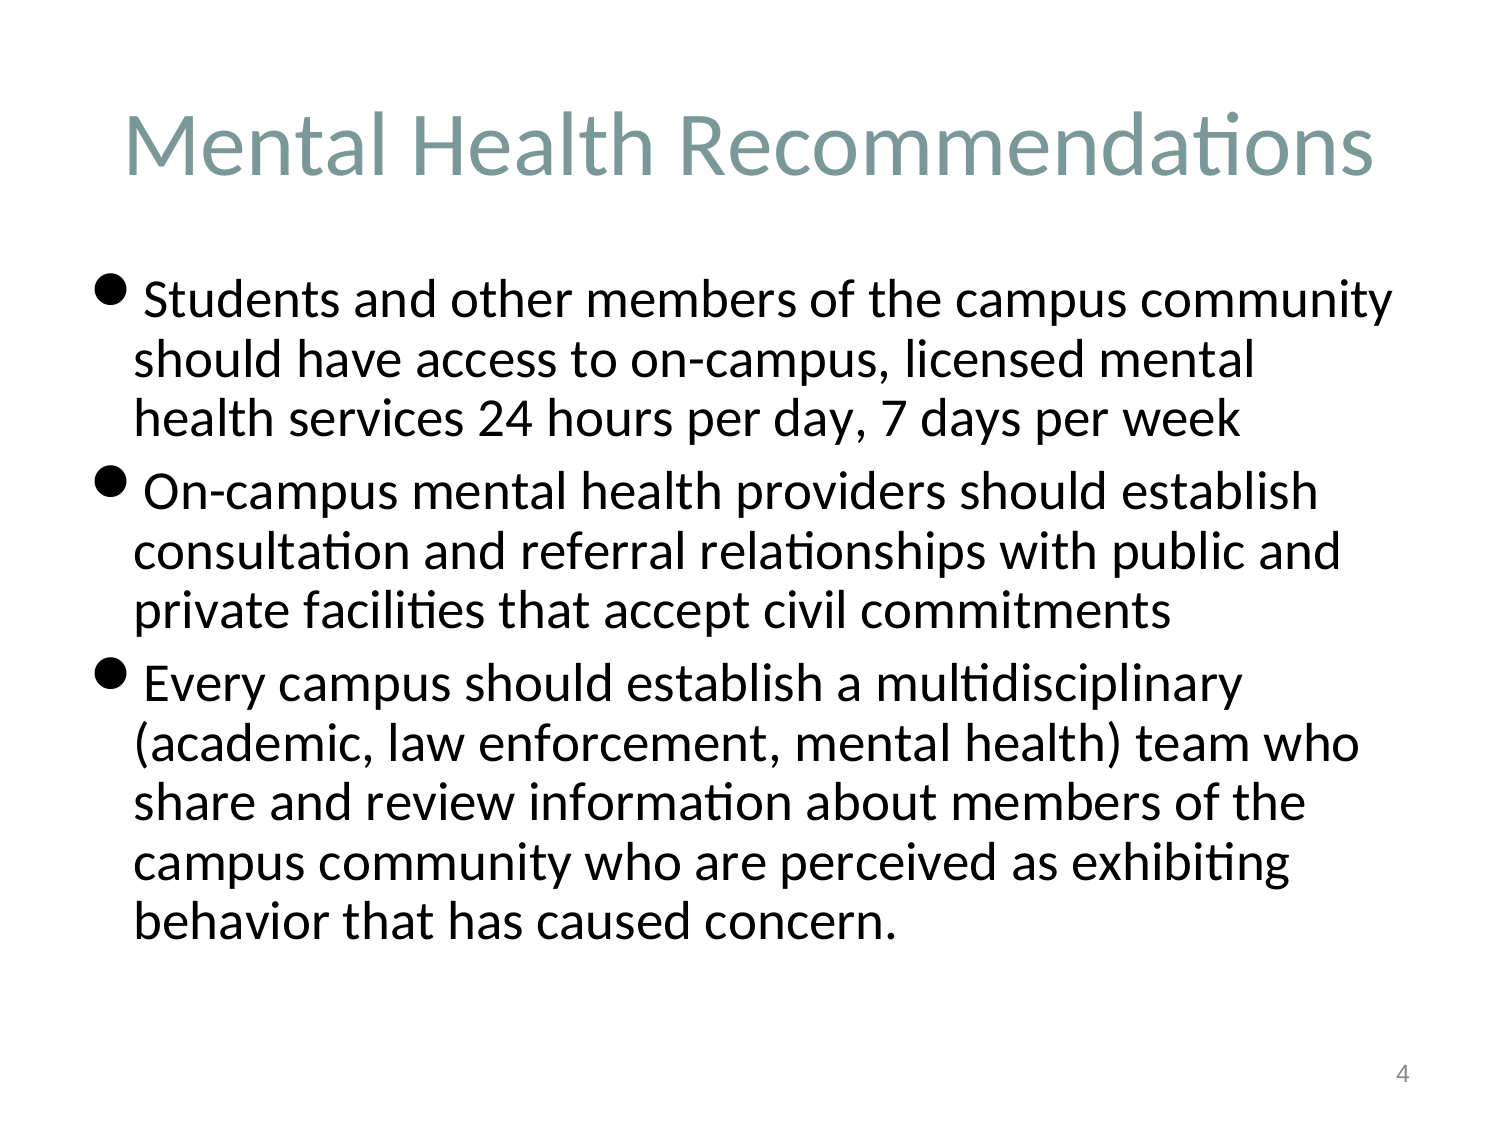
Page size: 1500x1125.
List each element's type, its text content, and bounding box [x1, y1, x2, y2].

title Mental Health Recommendations [75, 45, 1425, 233]
text_box Students and other members of the campus community should have access to on-campus, licensed mental health services 24 hours per day, 7 days per week On-campus mental health providers should establish consultation and referral relationships with public and private facilities that accept civil commitments Every campus should establish a multidisciplinary (academic, law enforcement, mental health) team who share and review information about members of the campus community who are perceived as exhibiting behavior that has caused concern. [74, 262, 1425, 1005]
text_box <number> [1074, 1042, 1425, 1103]
